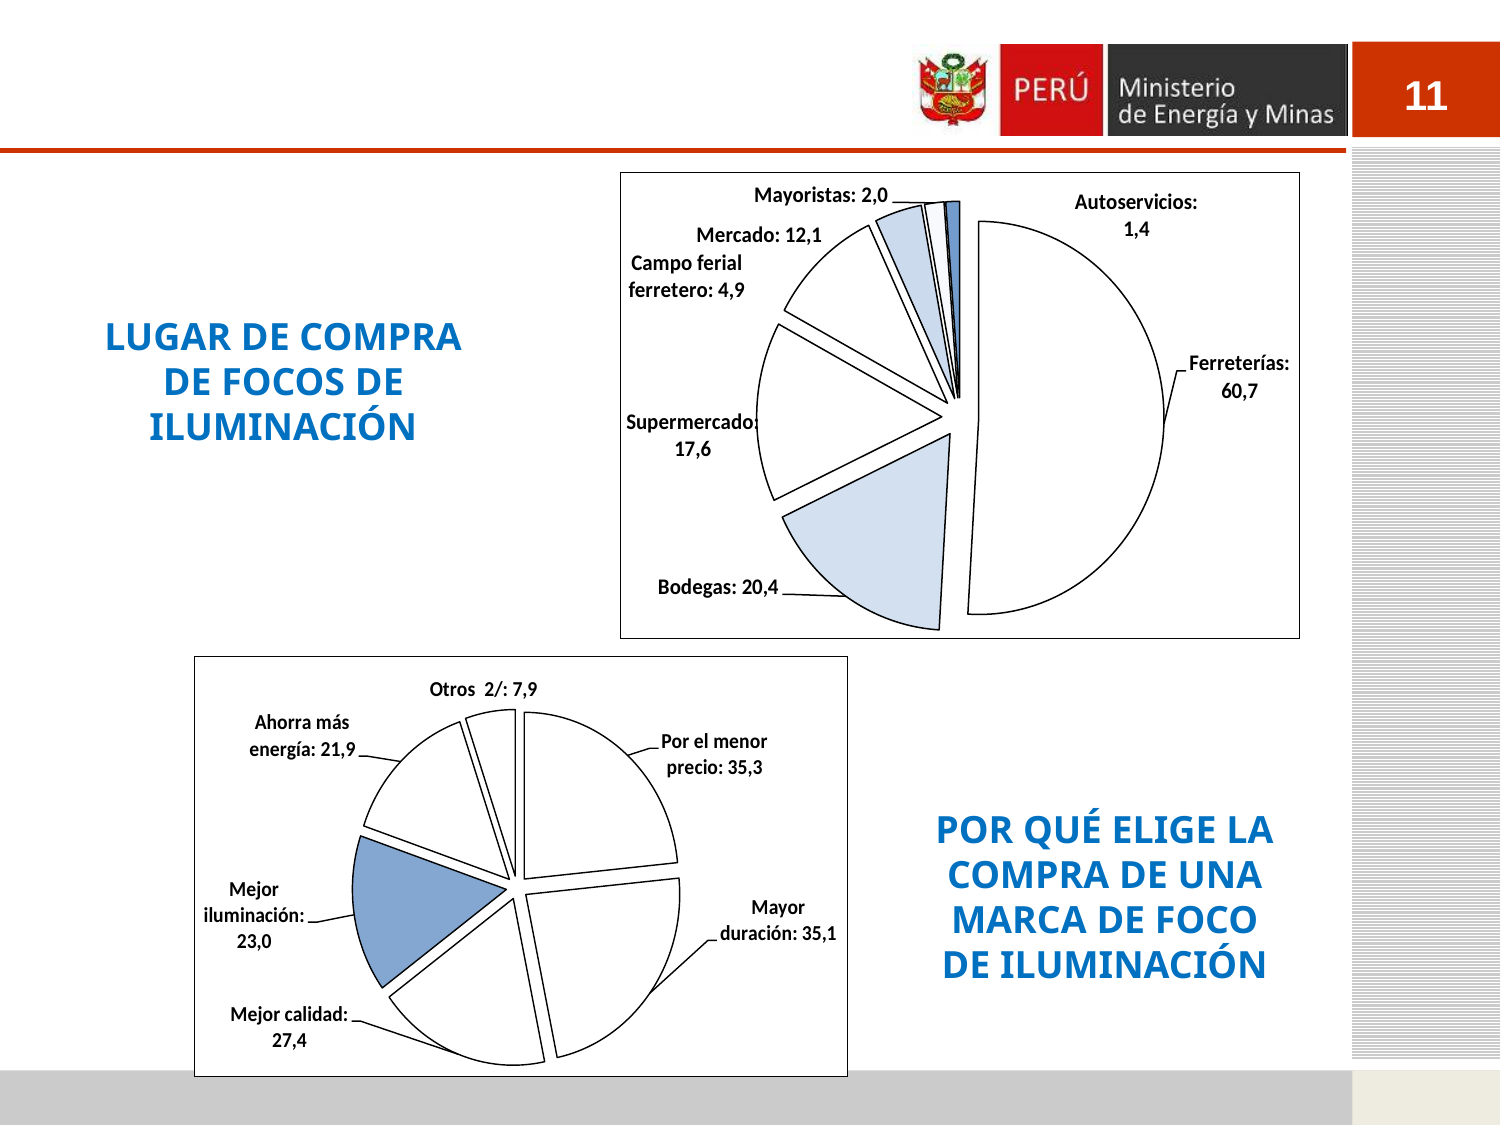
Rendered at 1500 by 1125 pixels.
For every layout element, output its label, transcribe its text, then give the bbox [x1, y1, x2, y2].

text_box POR QUÉ ELIGE LA COMPRA DE UNA MARCA DE FOCO DE ILUMINACIÓN [909, 798, 1300, 998]
picture [194, 656, 848, 1077]
picture [912, 44, 1348, 136]
text_box LUGAR DE COMPRA DE FOCOS DE ILUMINACIÓN [88, 305, 479, 505]
picture [619, 172, 1300, 639]
